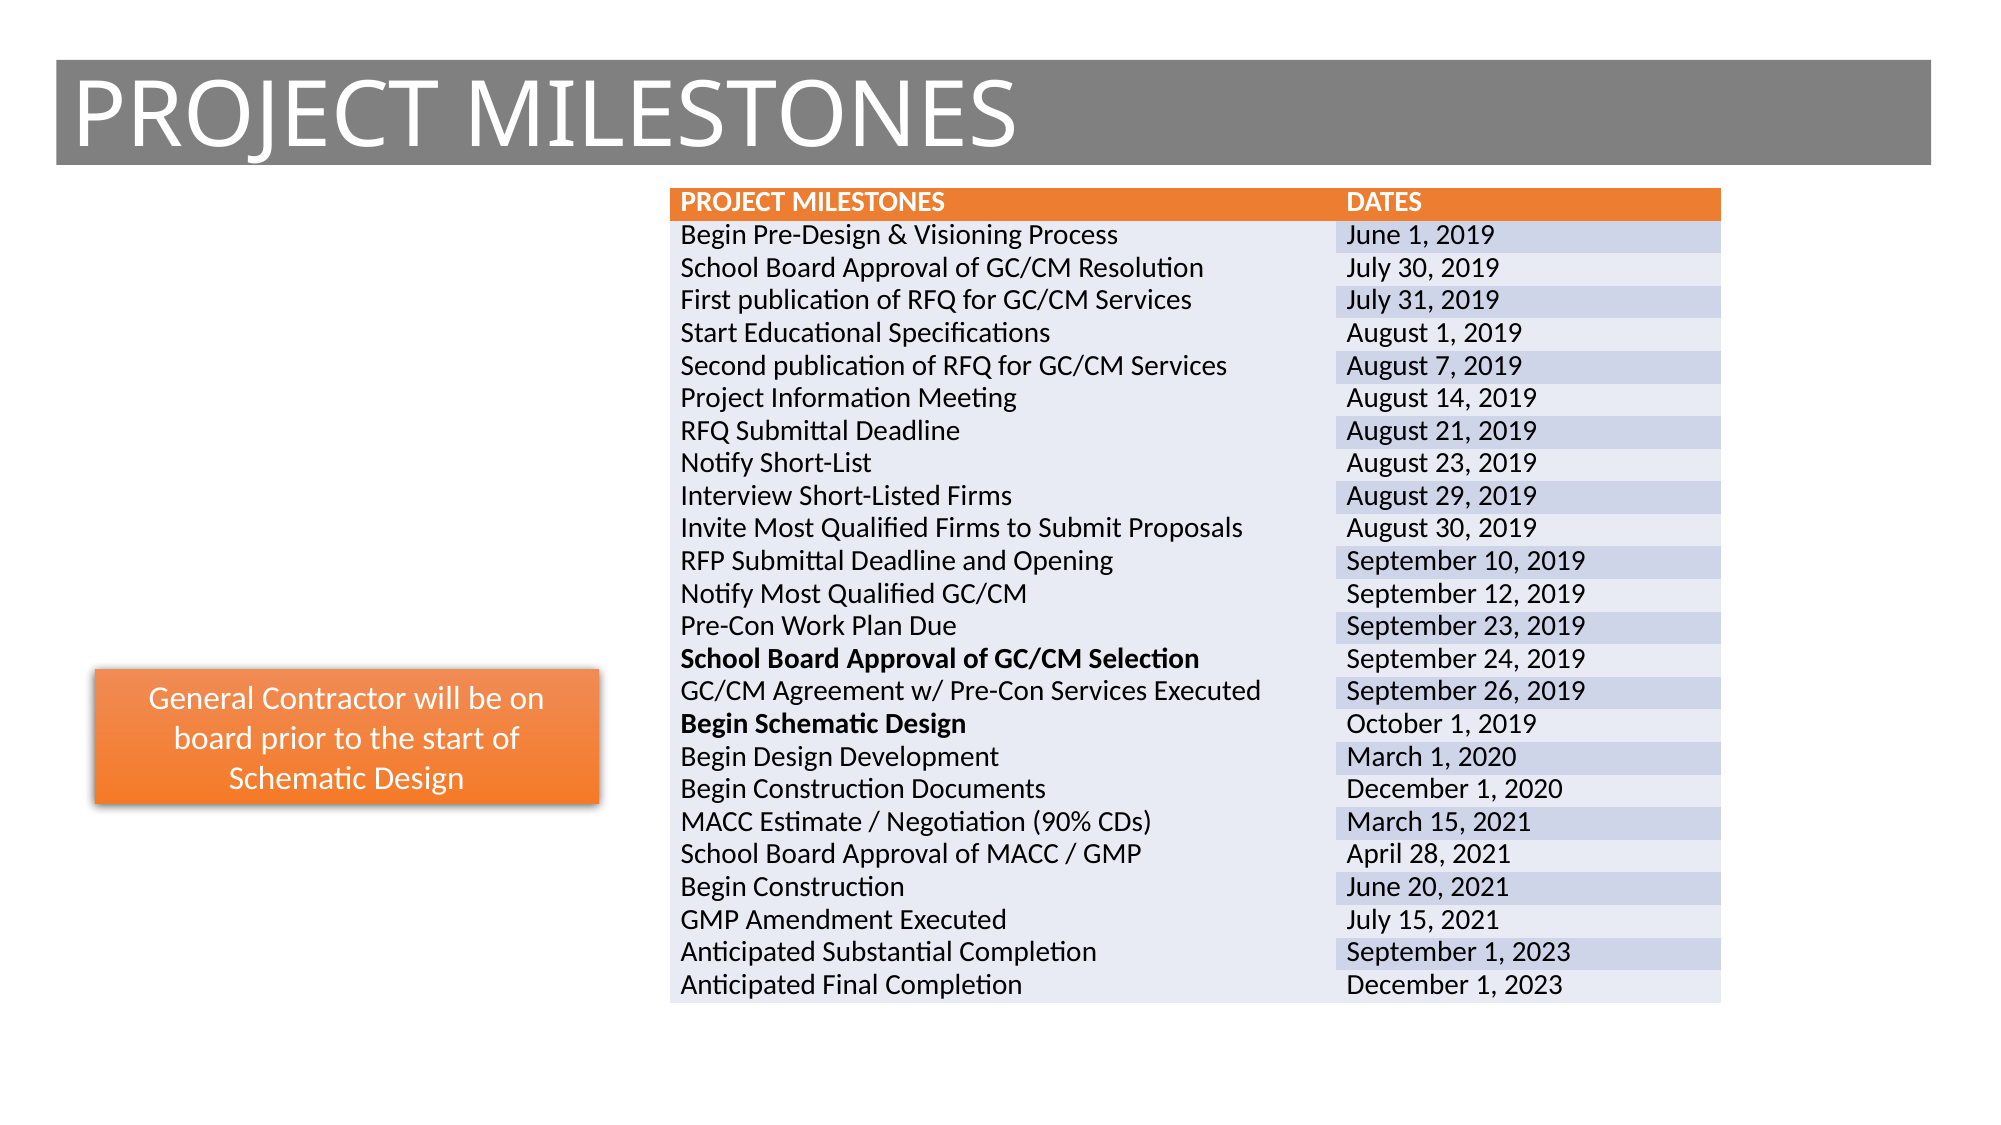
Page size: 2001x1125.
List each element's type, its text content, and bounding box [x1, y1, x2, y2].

table_cell Anticipated Substantial Completion [670, 938, 1336, 970]
table_cell August 30, 2019 [1336, 514, 1721, 546]
table_cell Notify Most Qualified GC/CM [670, 579, 1336, 612]
table_cell September 10, 2019 [1336, 546, 1721, 579]
table_cell Start Educational Specifications [670, 318, 1336, 351]
table_cell June 20, 2021 [1336, 872, 1721, 905]
text_box PROJECT MILESTONES [56, 59, 1932, 165]
table_header DATES [1336, 188, 1721, 221]
table_cell September 1, 2023 [1336, 938, 1721, 970]
table_cell September 23, 2019 [1336, 612, 1721, 644]
table_cell Anticipated Final Completion [670, 970, 1336, 1003]
table_cell August 7, 2019 [1336, 351, 1721, 384]
text_box General Contractor will be on board prior to the start of Schematic Design [94, 669, 600, 804]
table_header PROJECT MILESTONES [670, 188, 1336, 221]
table_cell RFQ Submittal Deadline [670, 416, 1336, 449]
table_cell Project Information Meeting [670, 384, 1336, 416]
table_cell December 1, 2020 [1336, 775, 1721, 807]
table_cell July 15, 2021 [1336, 905, 1721, 938]
table_cell RFP Submittal Deadline and Opening [670, 546, 1336, 579]
table_cell December 1, 2023 [1336, 970, 1721, 1003]
table_cell September 12, 2019 [1336, 579, 1721, 612]
table_cell Begin Schematic Design [670, 709, 1336, 742]
table_cell March 15, 2021 [1336, 807, 1721, 840]
table_cell August 29, 2019 [1336, 481, 1721, 514]
table_cell Pre-Con Work Plan Due [670, 612, 1336, 644]
table_cell Begin Pre-Design & Visioning Process [670, 221, 1336, 253]
table_cell June 1, 2019 [1336, 221, 1721, 253]
table_cell GMP Amendment Executed [670, 905, 1336, 938]
table_cell Second publication of RFQ for GC/CM Services [670, 351, 1336, 384]
table_cell Begin Construction Documents [670, 775, 1336, 807]
table_cell April 28, 2021 [1336, 840, 1721, 872]
table_cell MACC Estimate / Negotiation (90% CDs) [670, 807, 1336, 840]
table_cell GC/CM Agreement w/ Pre-Con Services Executed [670, 677, 1336, 709]
table_cell Notify Short-List [670, 449, 1336, 481]
table_cell July 31, 2019 [1336, 286, 1721, 318]
table_cell School Board Approval of MACC / GMP [670, 840, 1336, 872]
table_cell First publication of RFQ for GC/CM Services [670, 286, 1336, 318]
table_cell Invite Most Qualified Firms to Submit Proposals [670, 514, 1336, 546]
table_cell September 24, 2019 [1336, 644, 1721, 677]
table_cell August 23, 2019 [1336, 449, 1721, 481]
table_cell Begin Design Development [670, 742, 1336, 775]
table_cell Interview Short-Listed Firms [670, 481, 1336, 514]
table_cell Begin Construction [670, 872, 1336, 905]
table_cell August 14, 2019 [1336, 384, 1721, 416]
table_cell March 1, 2020 [1336, 742, 1721, 775]
table_cell August 1, 2019 [1336, 318, 1721, 351]
table_cell August 21, 2019 [1336, 416, 1721, 449]
table_cell October 1, 2019 [1336, 709, 1721, 742]
table_cell School Board Approval of GC/CM Selection [670, 644, 1336, 677]
table_cell September 26, 2019 [1336, 677, 1721, 709]
table_cell July 30, 2019 [1336, 253, 1721, 286]
table_cell School Board Approval of GC/CM Resolution [670, 253, 1336, 286]
